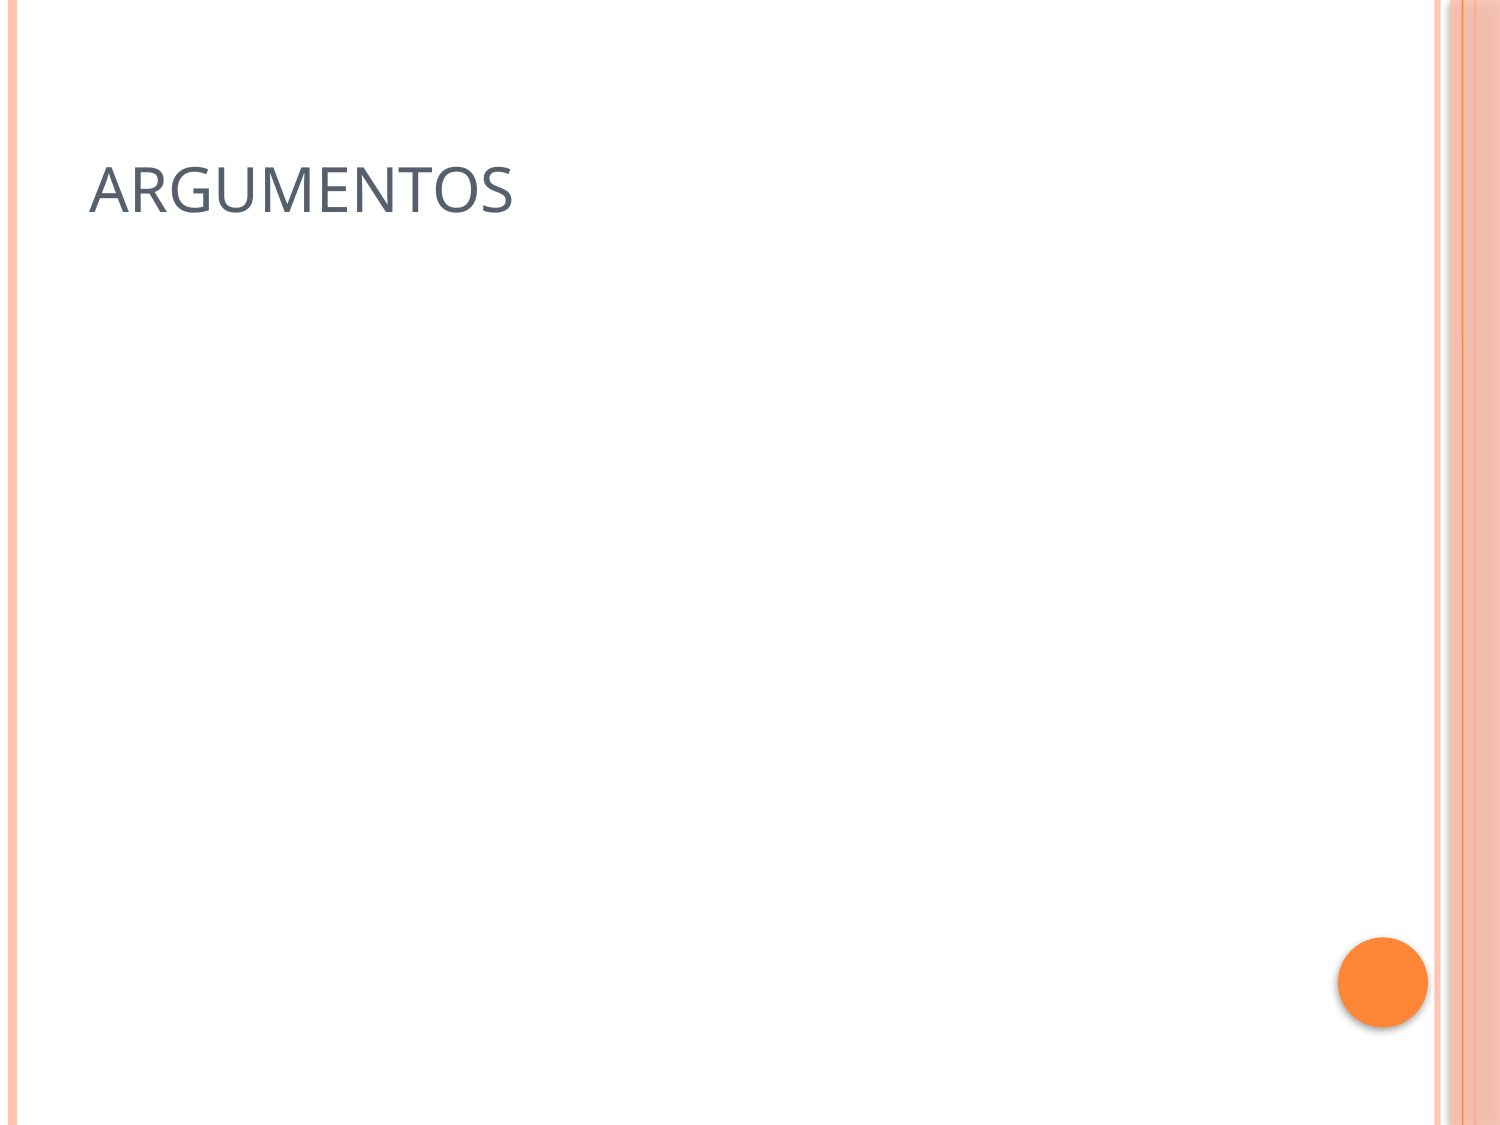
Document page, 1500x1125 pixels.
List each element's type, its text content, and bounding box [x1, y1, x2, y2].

title argumentos [75, 45, 1300, 233]
